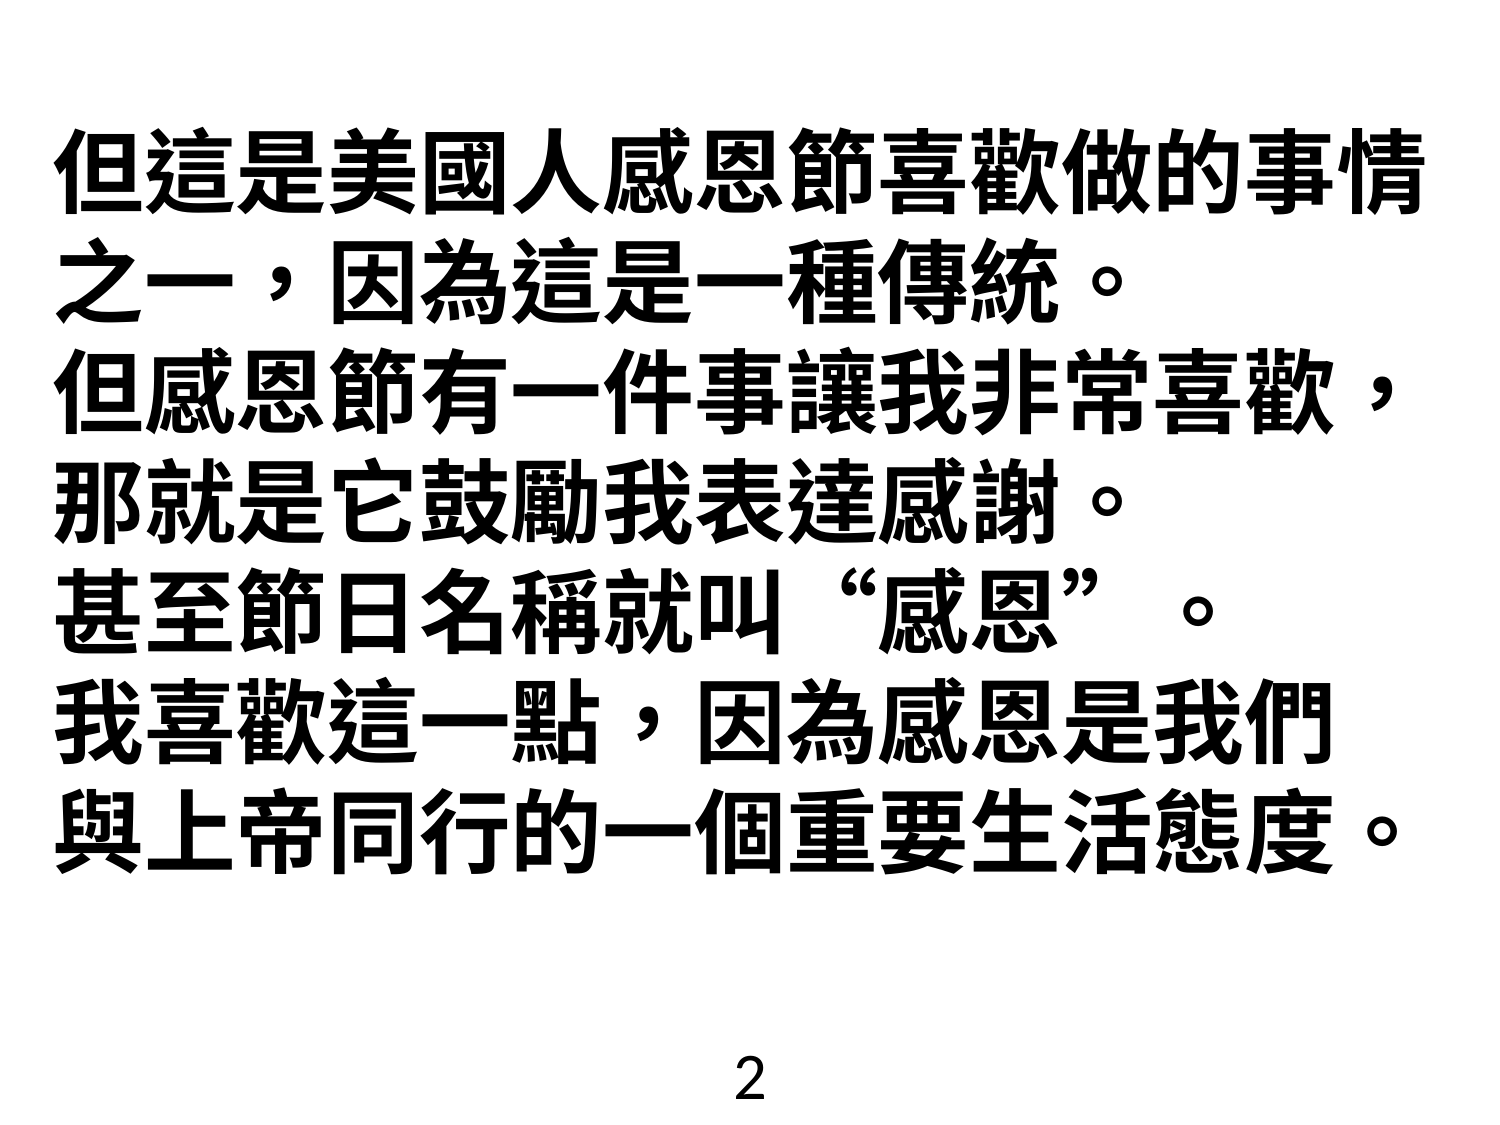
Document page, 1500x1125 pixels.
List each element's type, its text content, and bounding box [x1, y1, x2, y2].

subtitle 2 [0, 1025, 1500, 1100]
title 但這是美國人感恩節喜歡做的事情之一，因為這是一種傳統。 但感恩節有一件事讓我非常喜歡， 那就是它鼓勵我表達感謝。 甚至節日名稱就叫“感恩”。 我喜歡這一點，因為感恩是我們 與上帝同行的一個重要生活態度。 [37, 50, 1463, 950]
